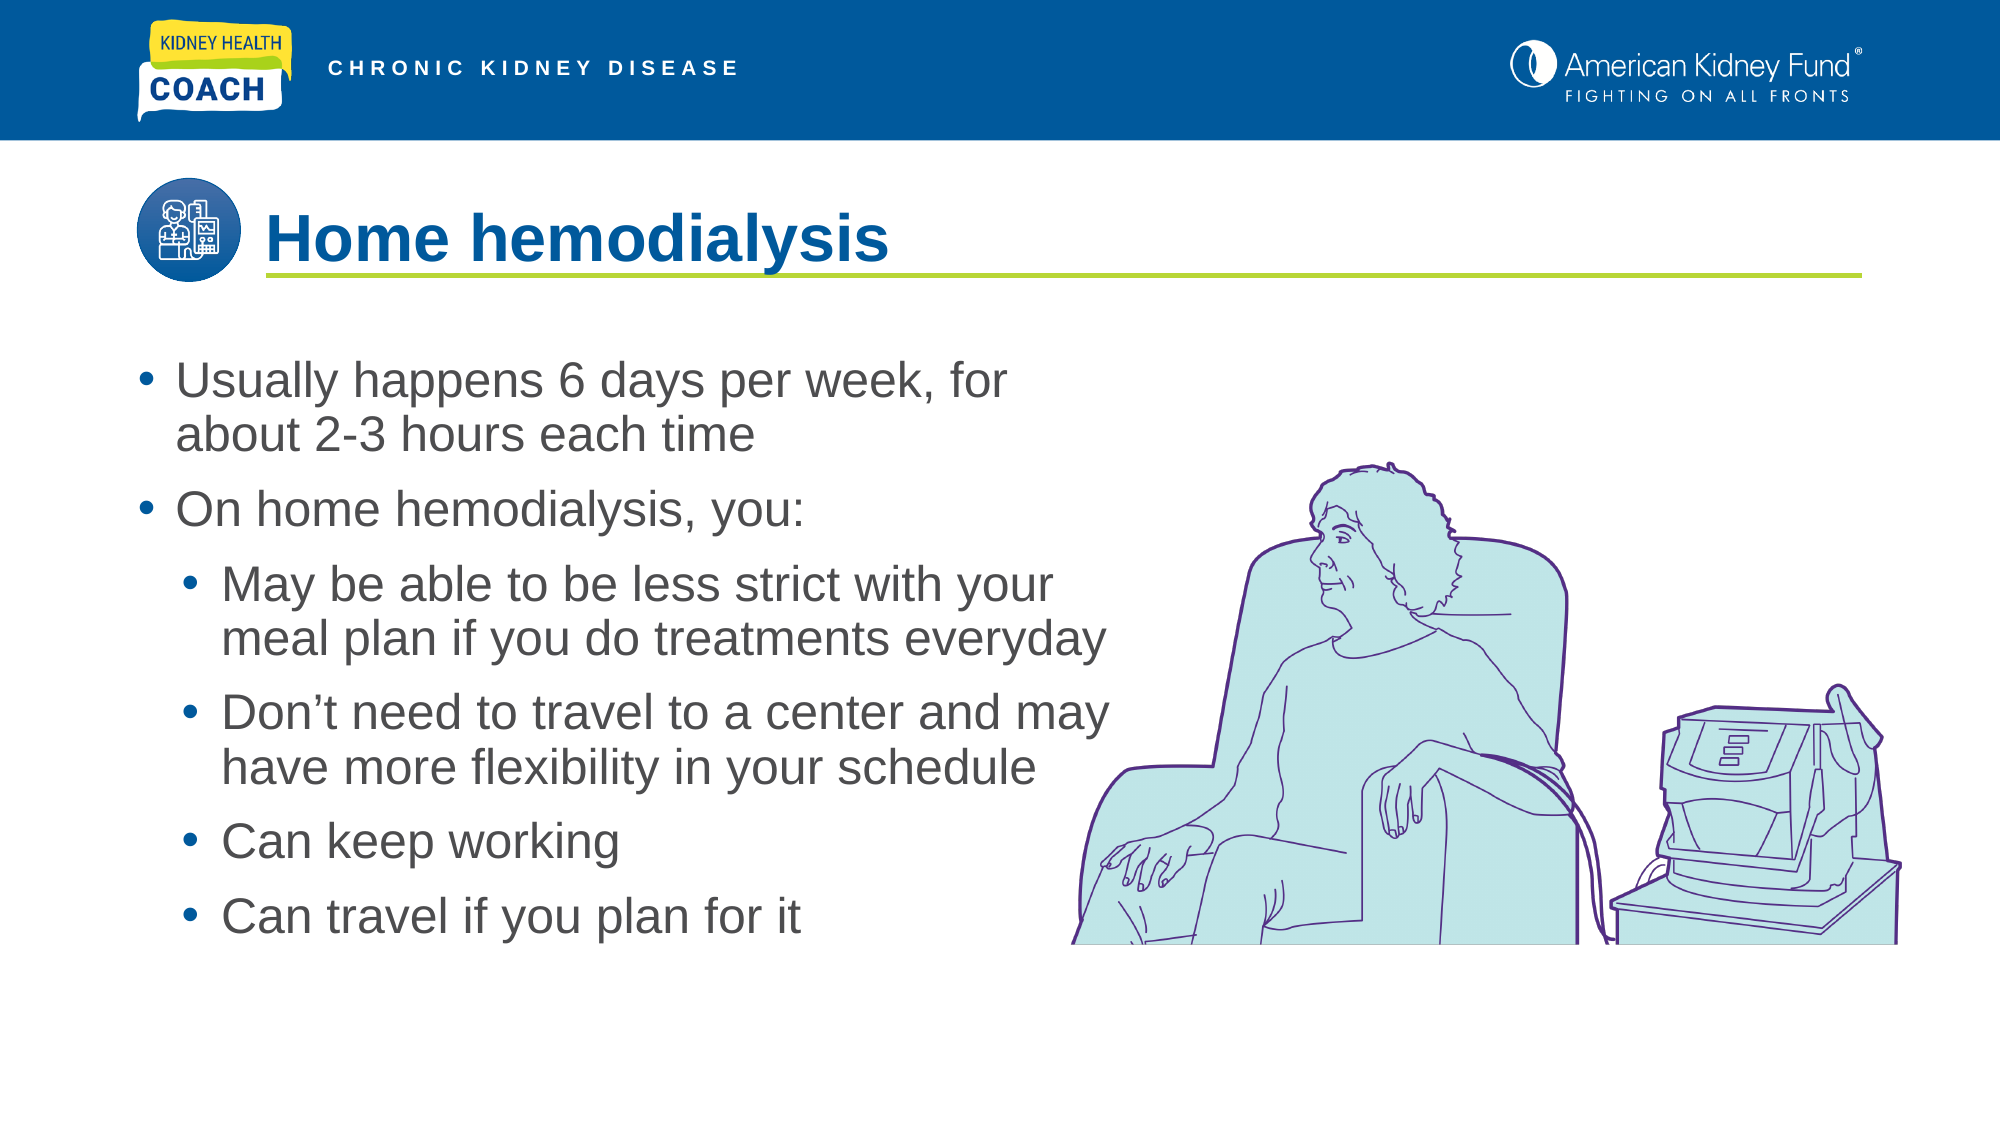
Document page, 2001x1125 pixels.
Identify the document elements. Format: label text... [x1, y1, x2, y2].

picture [1061, 429, 1912, 967]
title Home hemodialysis [265, 183, 1864, 277]
picture [137, 19, 292, 122]
picture [1510, 39, 1863, 102]
picture [157, 198, 221, 262]
text_box Usually happens 6 days per week, for about 2-3 hours each time On home hemodialysis, you: May be able to be less strict with your meal plan if you do treatments everyday Don’t need to travel to a center and may have more flexibility in your schedule Can keep working Can travel if you plan for it [137, 354, 1147, 991]
